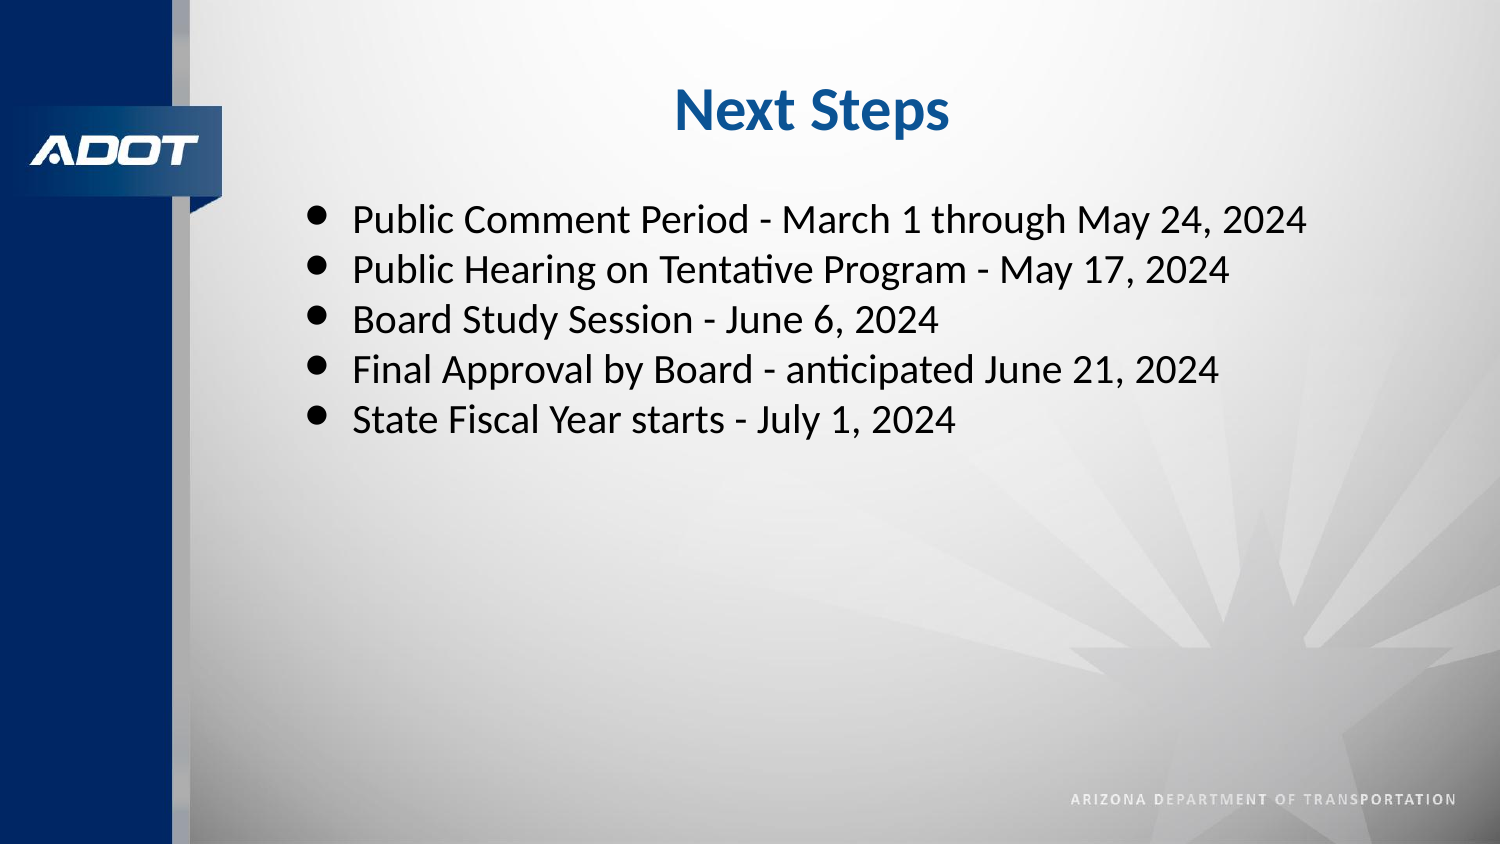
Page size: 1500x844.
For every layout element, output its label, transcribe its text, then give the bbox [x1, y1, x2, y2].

title Next Steps [237, 56, 1388, 205]
picture [0, 0, 1500, 844]
subtitle Public Comment Period - March 1 through May 24, 2024 Public Hearing on Tentative Program - May 17, 2024 Board Study Session - June 6, 2024 Final Approval by Board - anticipated June 21, 2024 State Fiscal Year starts - July 1, 2024 [262, 184, 1388, 783]
